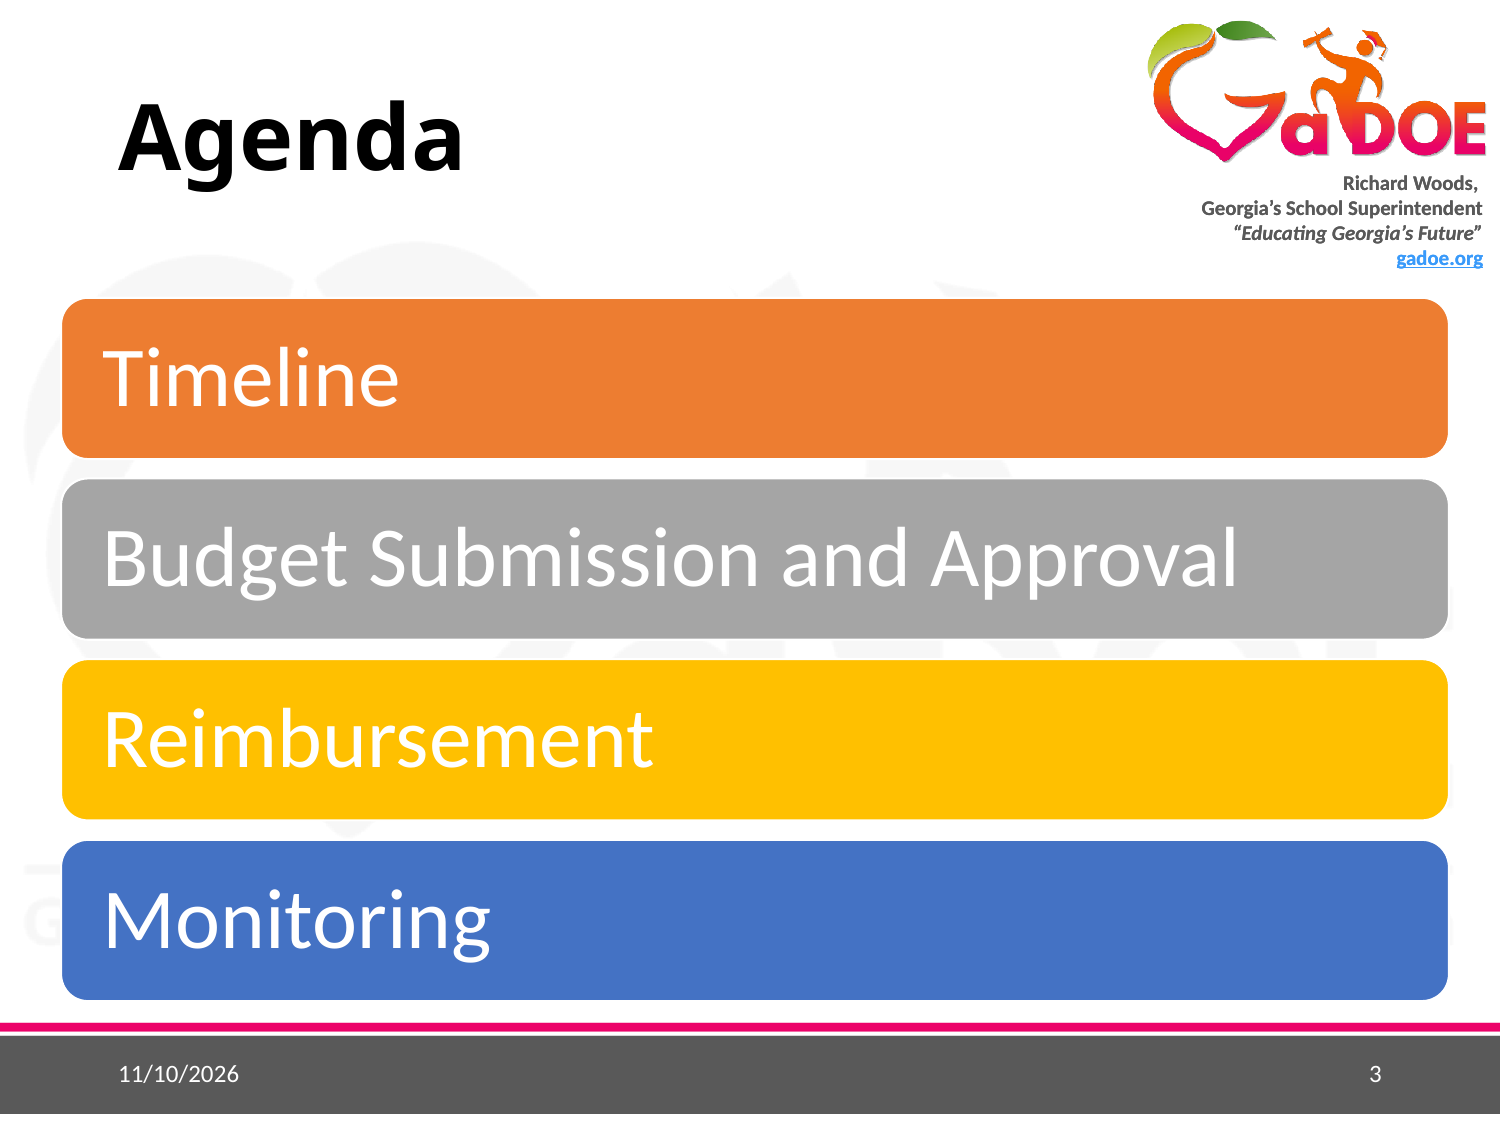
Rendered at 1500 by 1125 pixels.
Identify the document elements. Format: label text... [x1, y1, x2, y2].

picture [19, 235, 1473, 980]
title Agenda [103, 32, 1140, 250]
picture [1135, 8, 1499, 164]
slide_number 3 [1059, 1042, 1397, 1103]
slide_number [103, 1042, 441, 1103]
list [61, 295, 1449, 1004]
